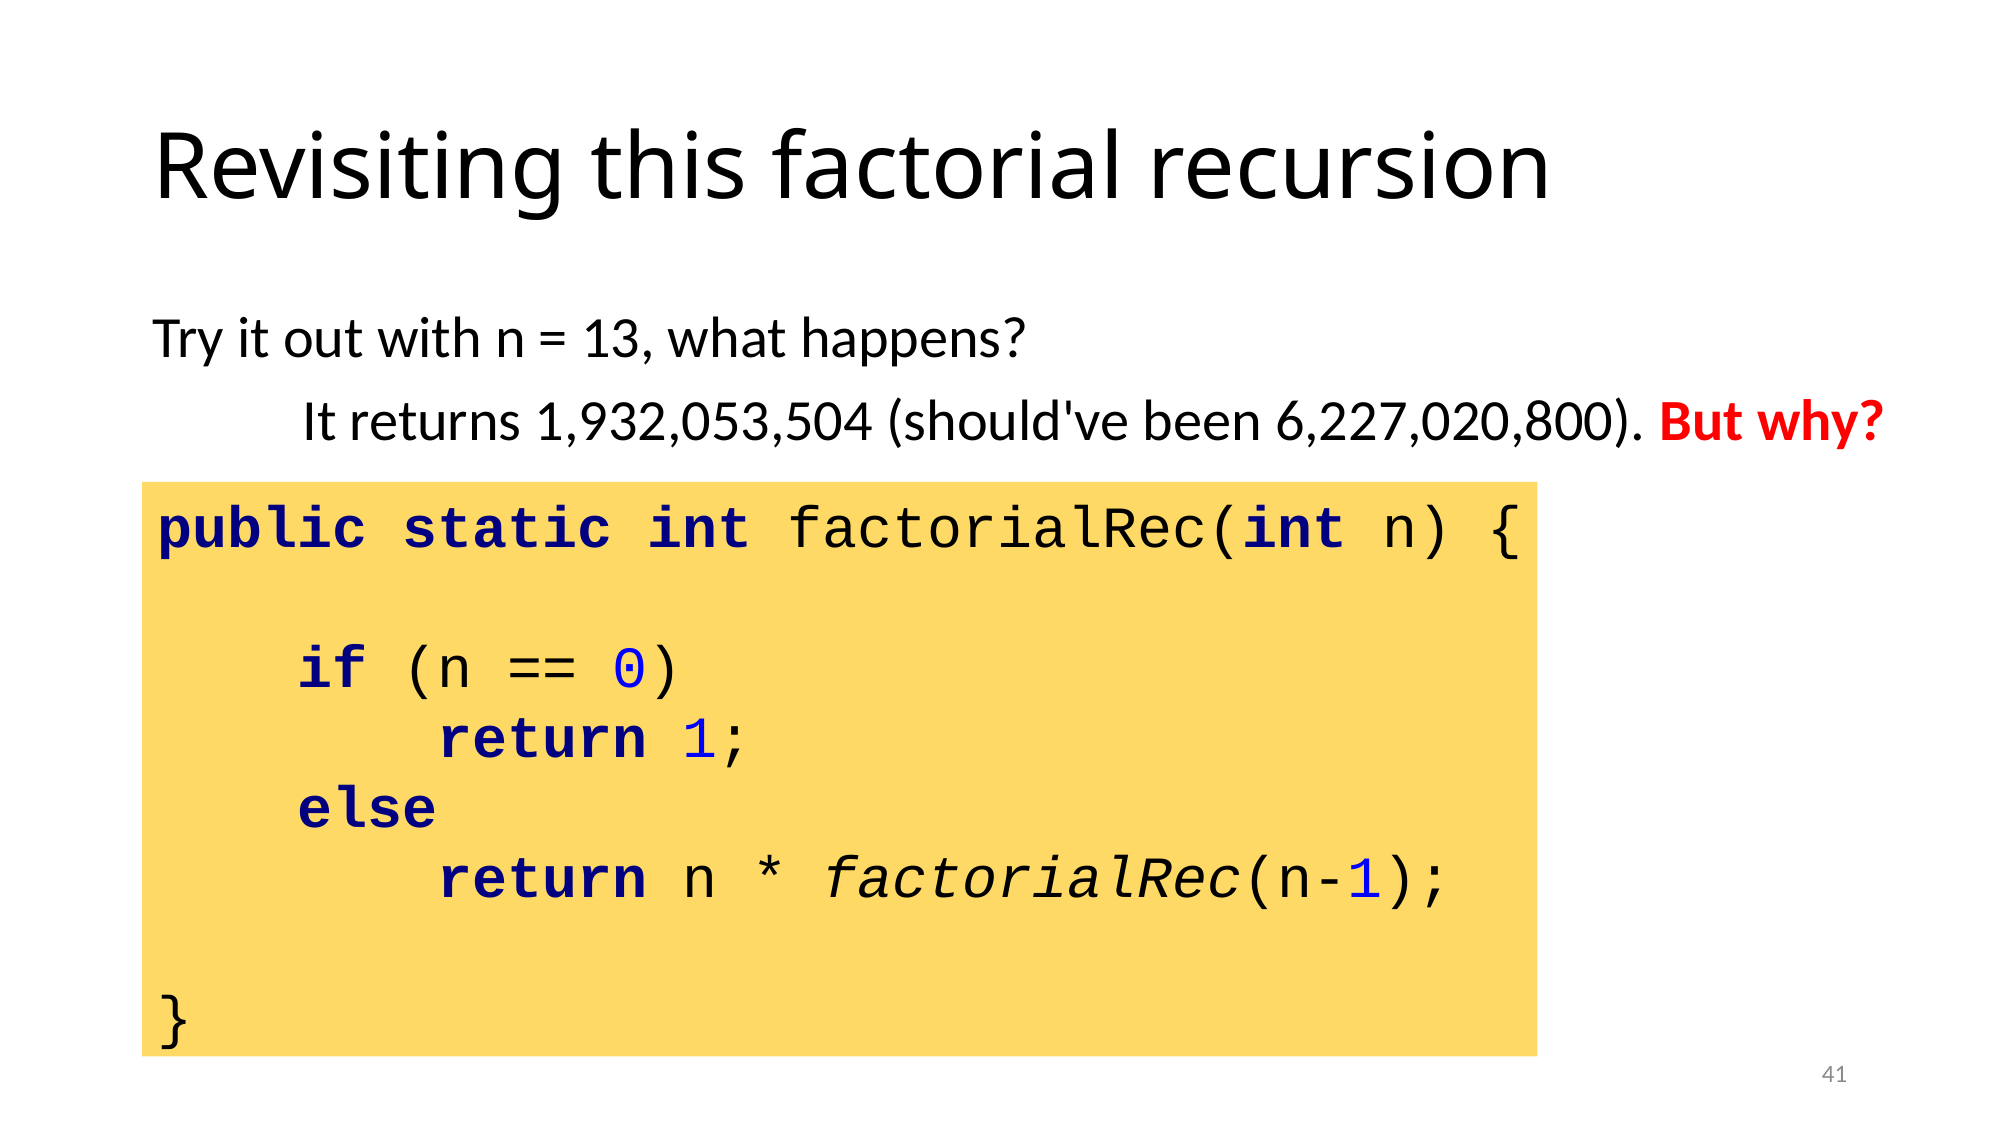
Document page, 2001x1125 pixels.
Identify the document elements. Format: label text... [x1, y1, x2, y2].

text_box public static int factorialRec(int n) { if (n == 0) return 1; else return n * factorialRec(n-1); } [142, 481, 1538, 1057]
list Try it out with n = 13, what happens? It returns 1,932,053,504 (should've been 6,227,020,800). But why? [137, 299, 2000, 1014]
title Revisiting this factorial recursion [137, 59, 1863, 278]
slide_number 41 [1412, 1042, 1863, 1103]
